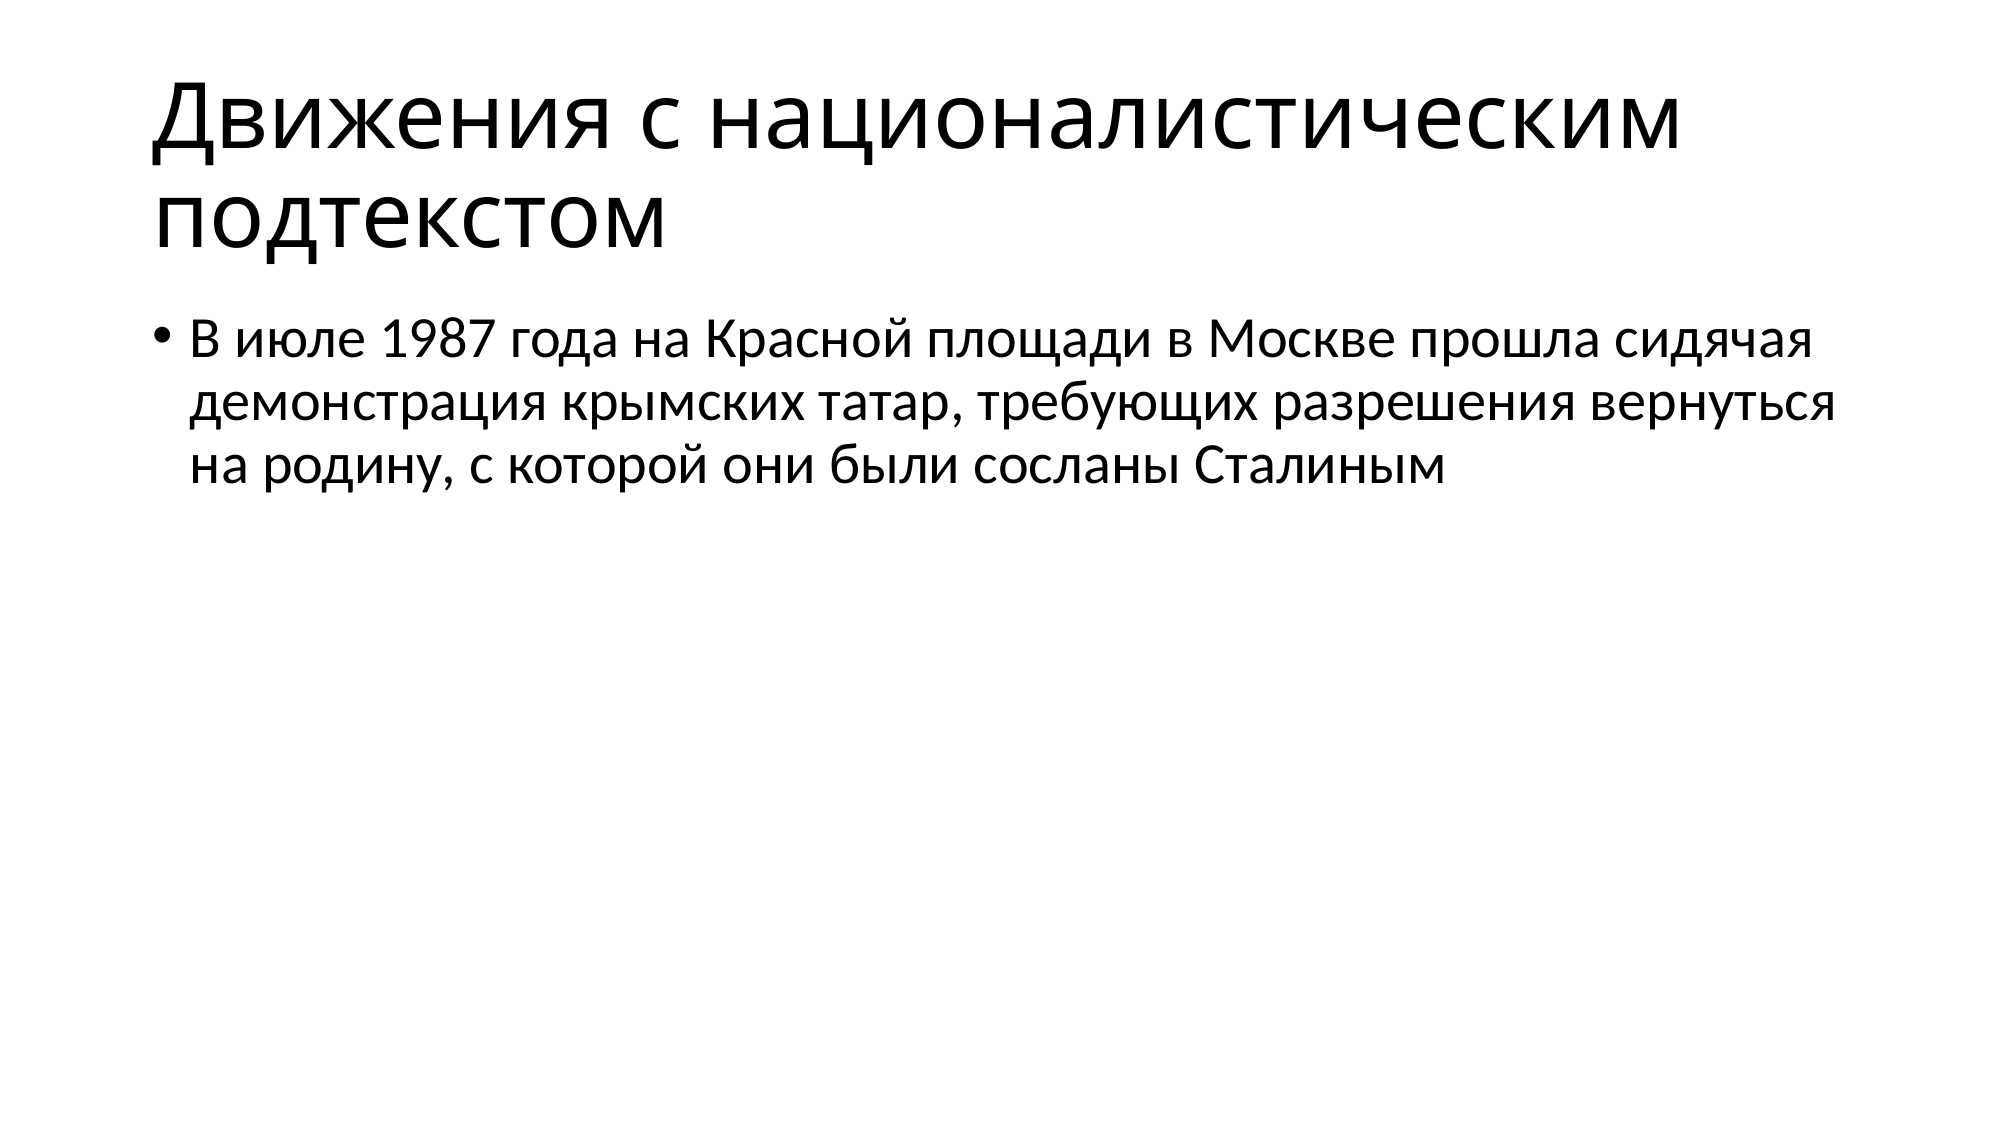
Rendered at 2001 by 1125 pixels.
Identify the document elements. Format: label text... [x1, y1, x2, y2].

title Движения с националистическим подтекстом [137, 59, 1863, 278]
list В июле 1987 года на Красной площади в Москве прошла сидячая демонстрация крымских татар, требующих разрешения вернуться на родину, с которой они были сосланы Сталиным [137, 299, 1863, 1014]
